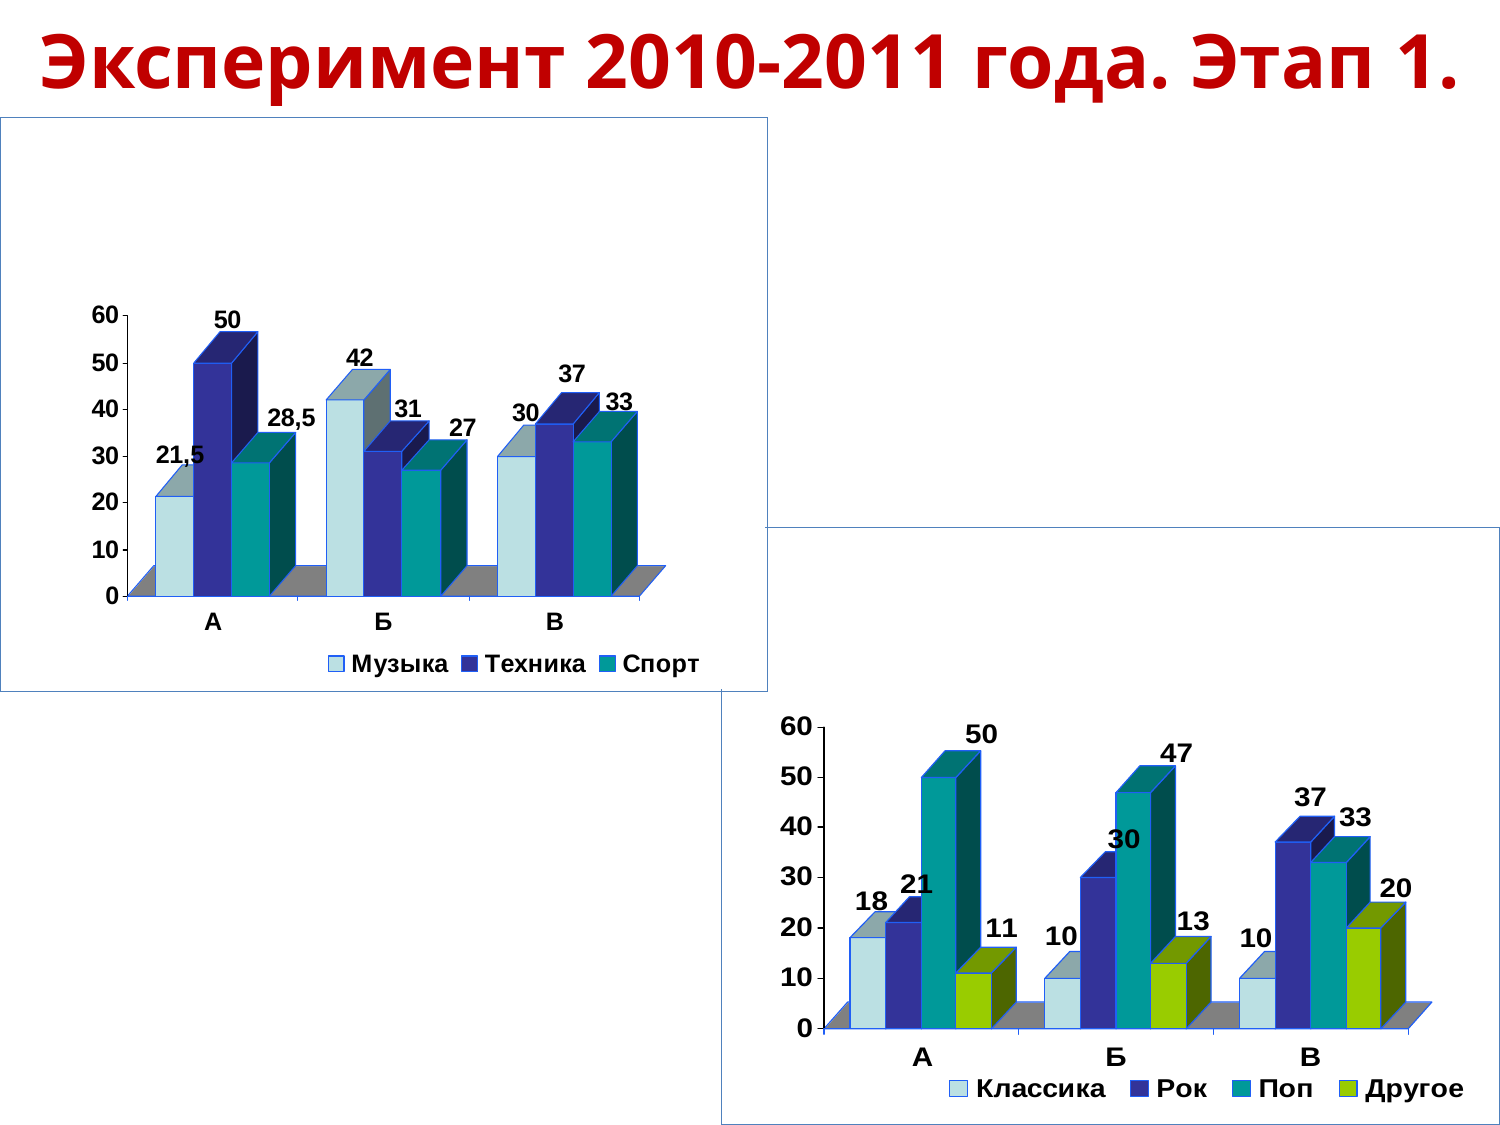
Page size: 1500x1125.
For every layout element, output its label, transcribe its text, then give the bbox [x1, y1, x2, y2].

title Эксперимент 2010-2011 года. Этап 1. [0, 0, 1500, 118]
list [721, 527, 1500, 1125]
picture [0, 116, 768, 692]
